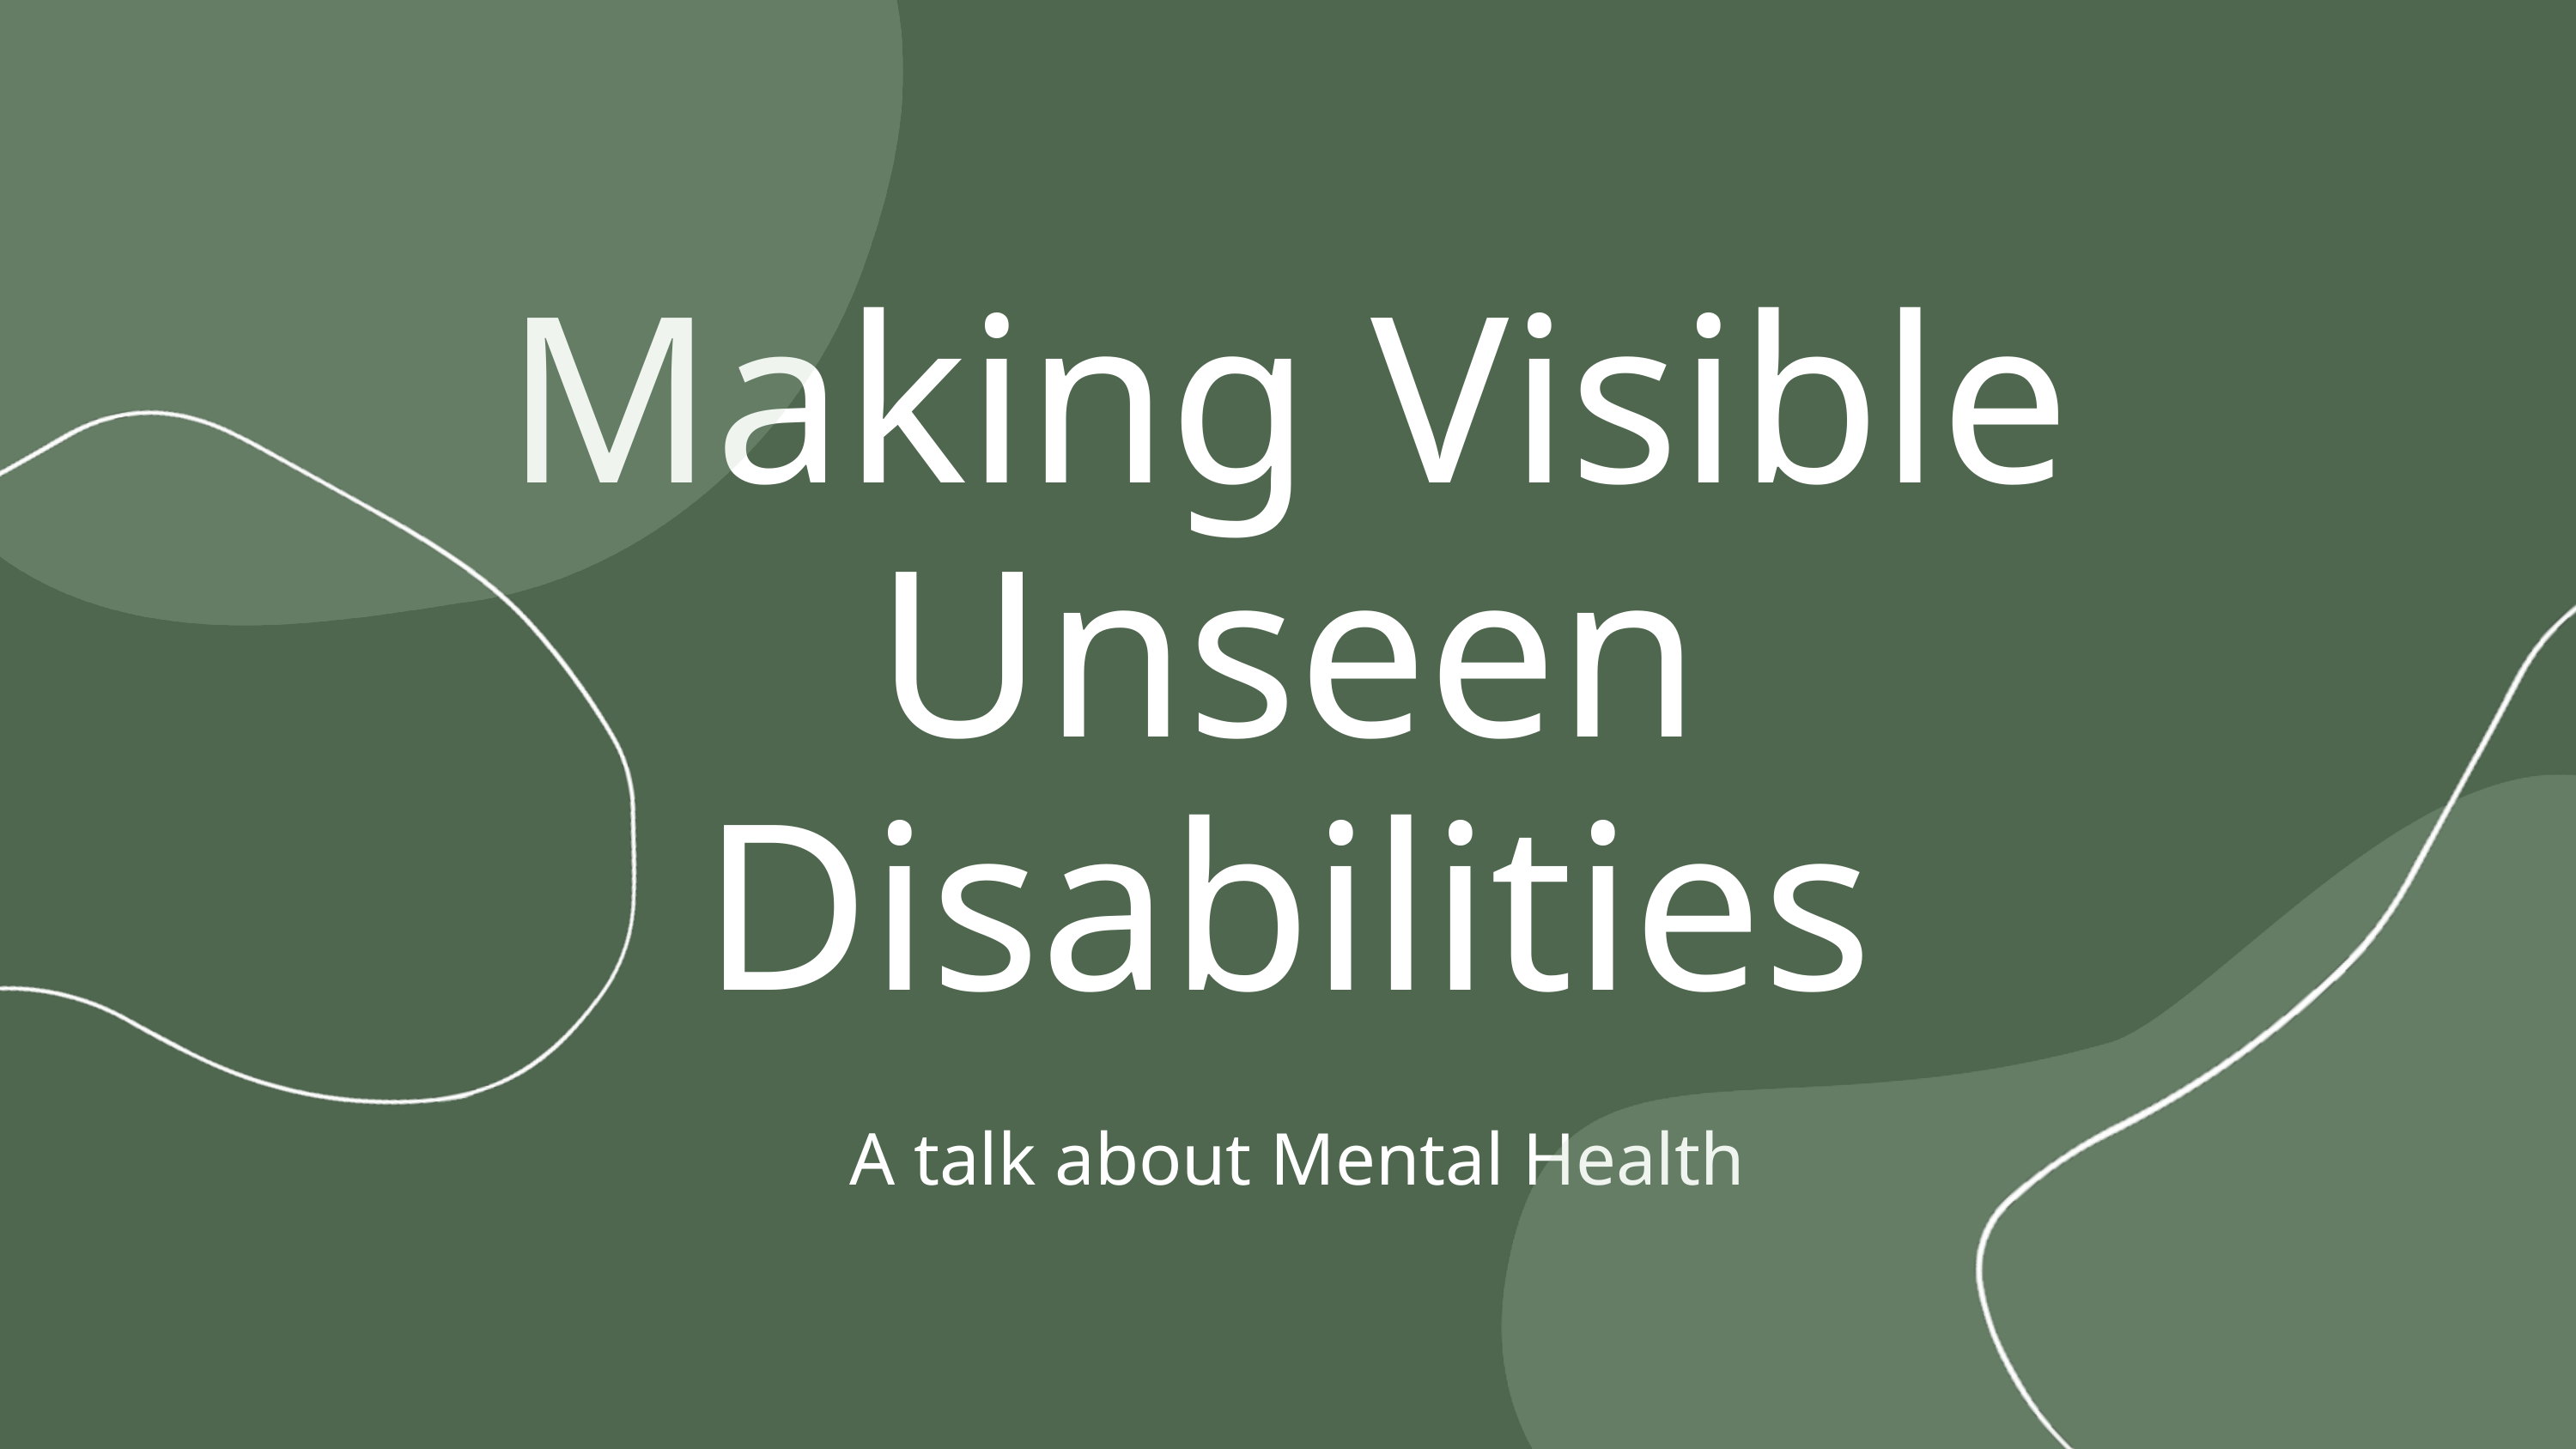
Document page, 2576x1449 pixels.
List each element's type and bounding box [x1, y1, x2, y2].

picture [0, 0, 927, 1396]
picture [1431, 349, 2576, 1449]
text_box [421, 261, 2154, 1192]
